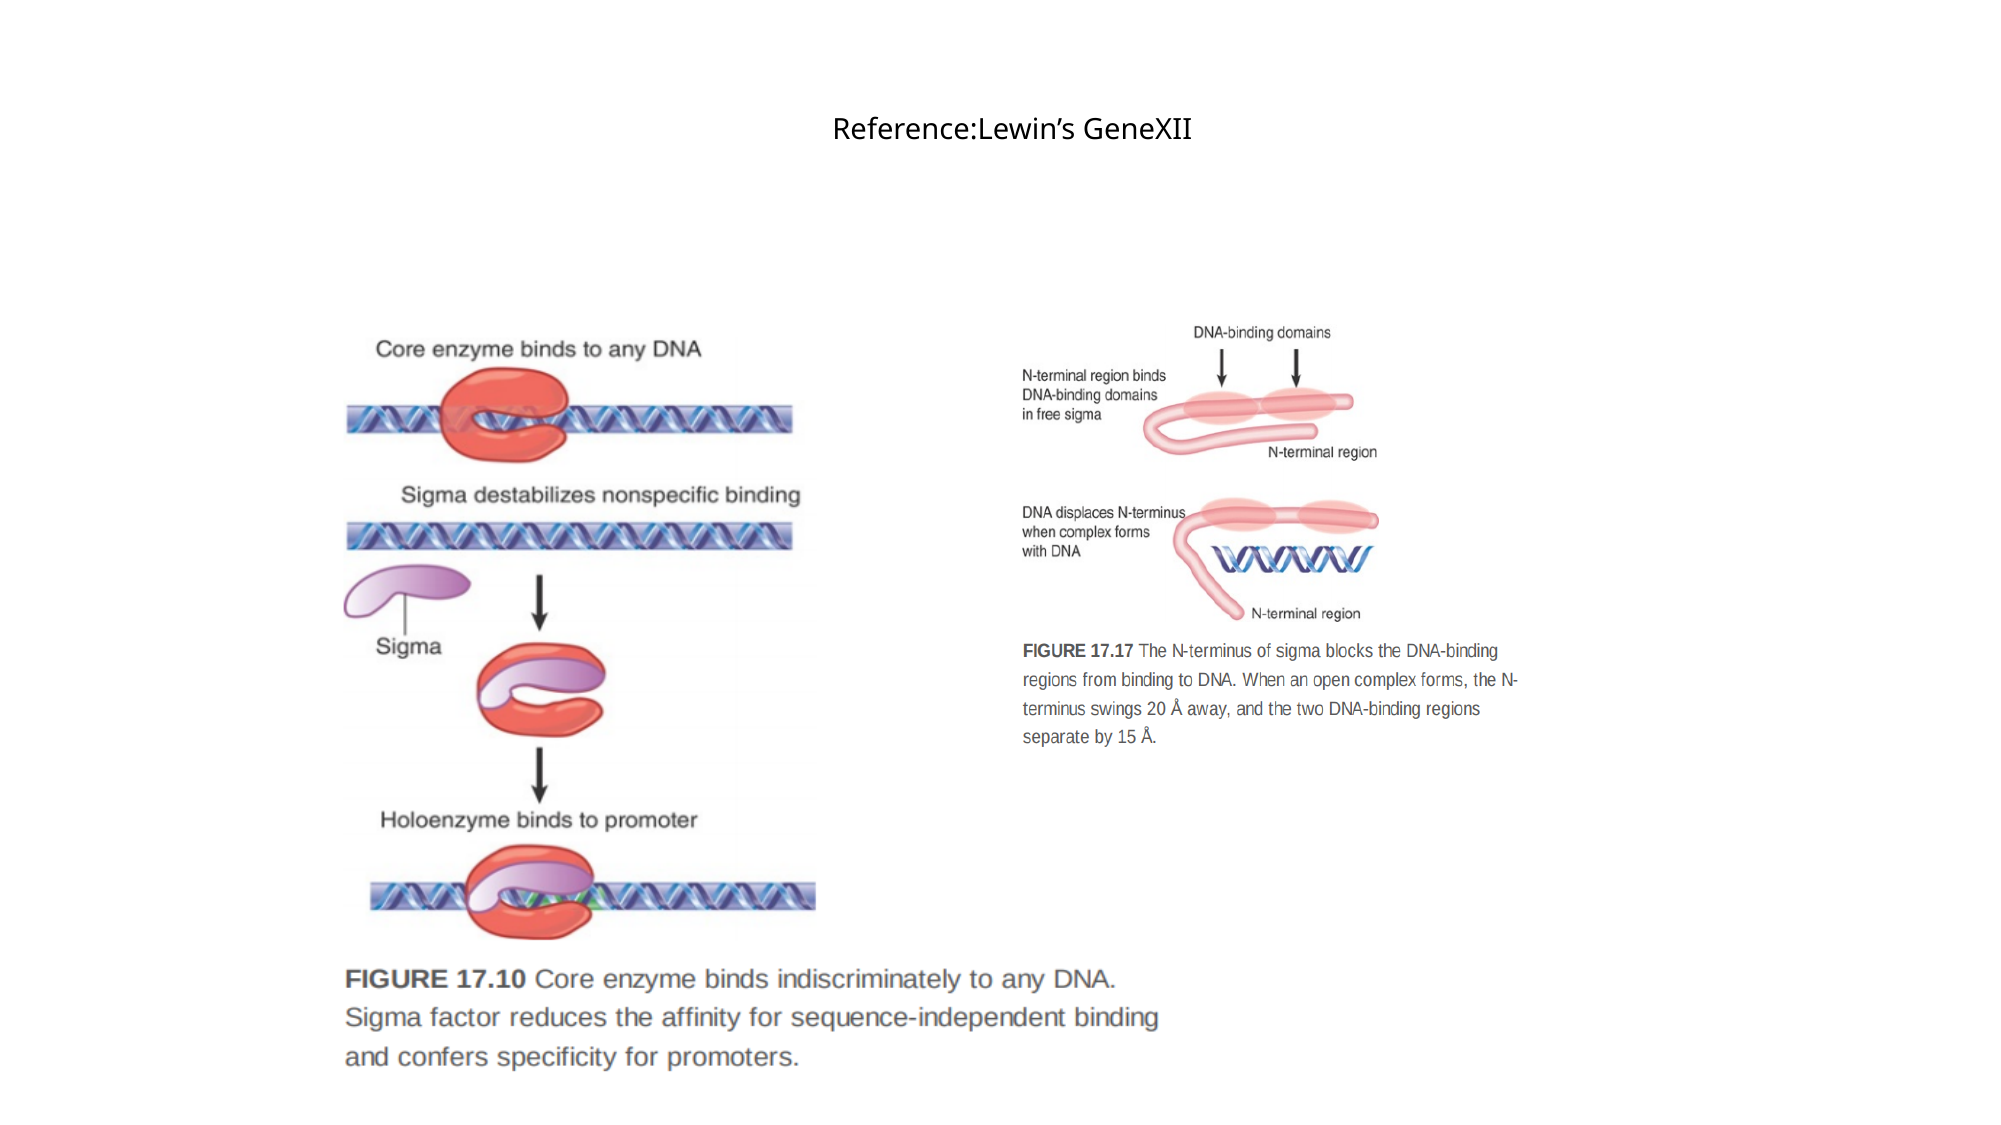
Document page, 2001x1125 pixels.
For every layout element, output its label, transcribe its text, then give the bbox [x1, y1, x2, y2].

text_box Reference:Lewin’s GeneXII [337, 51, 1688, 239]
picture [312, 281, 1600, 1074]
